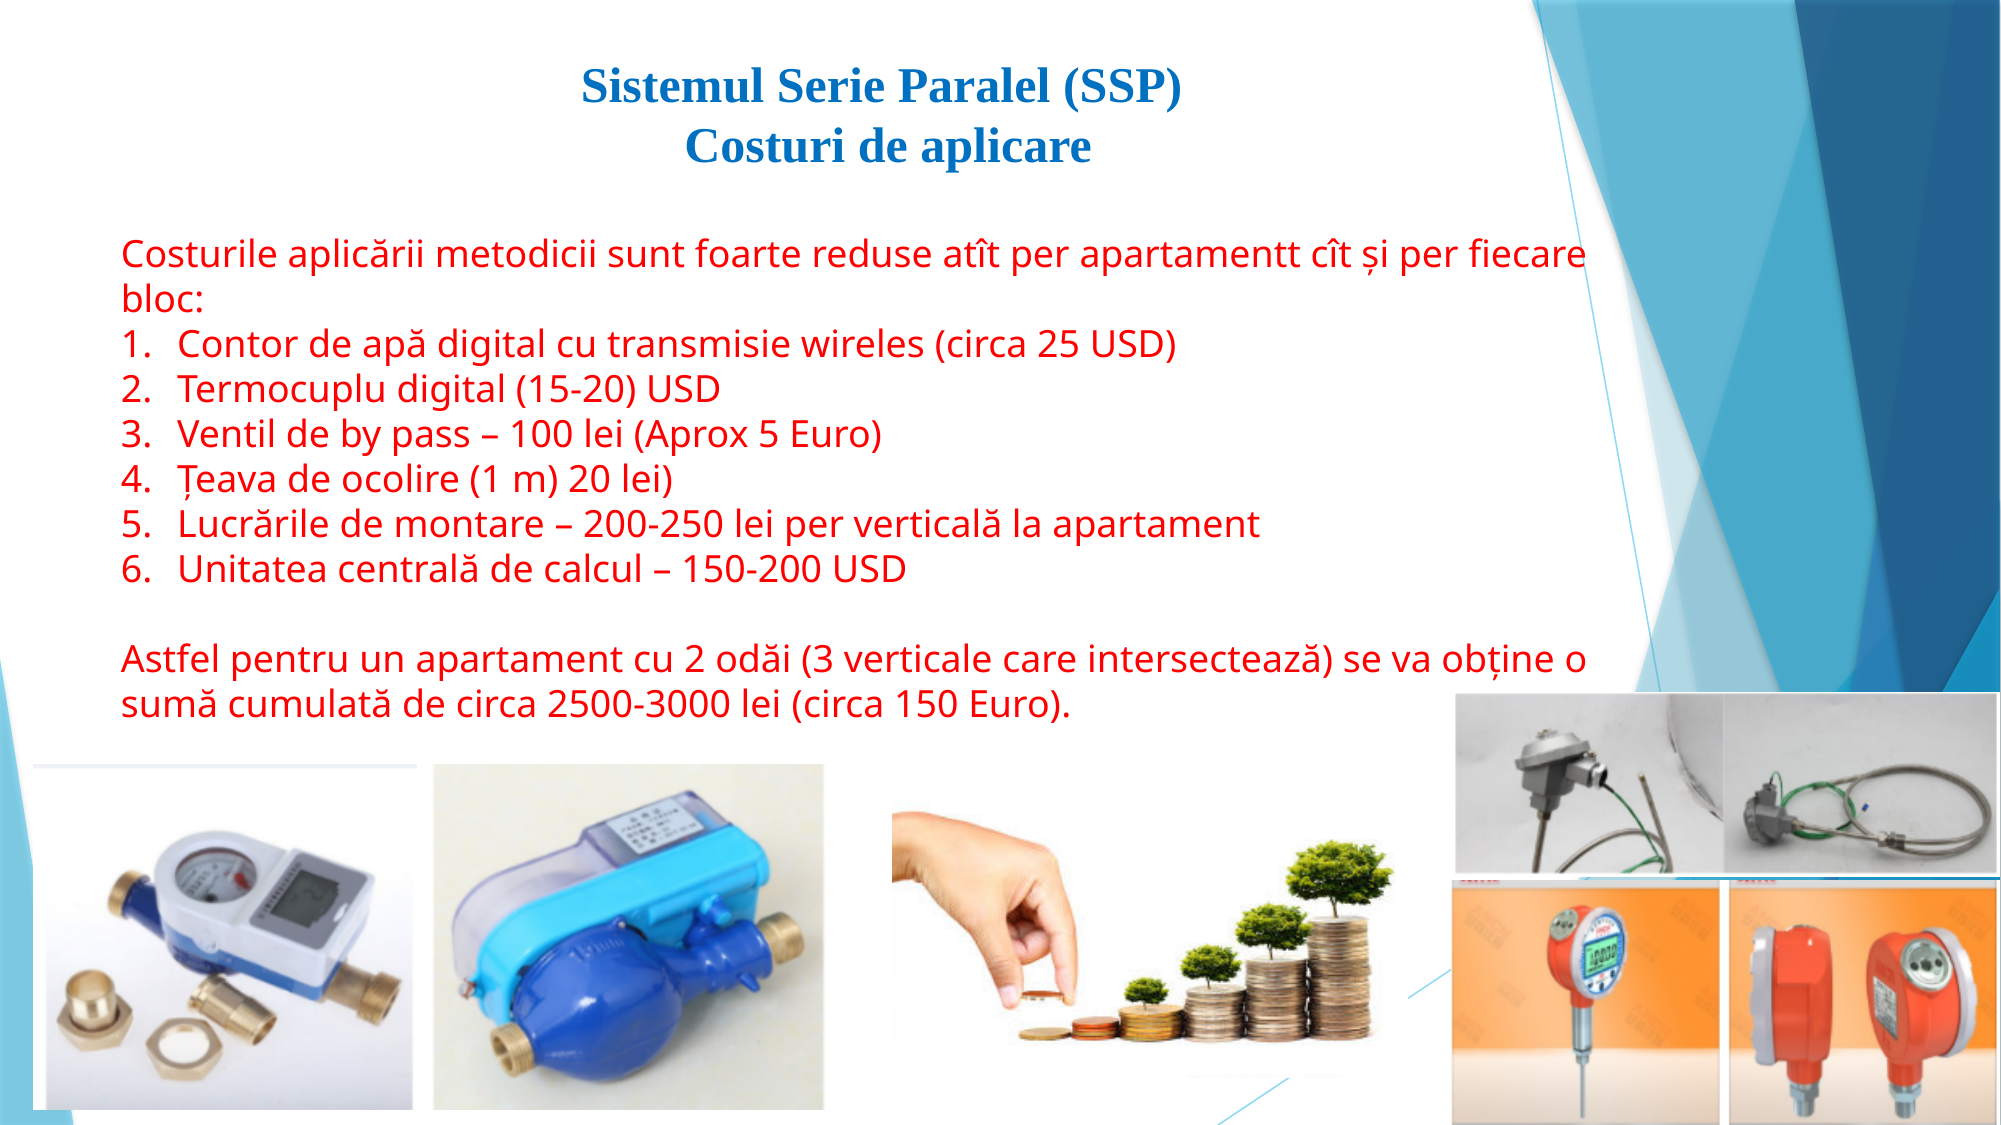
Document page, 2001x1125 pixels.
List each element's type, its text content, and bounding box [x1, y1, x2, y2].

picture [891, 787, 1409, 1079]
text_box Sistemul Serie Paralel (SSP) Costuri de aplicare [210, 45, 1567, 180]
picture [32, 764, 835, 1111]
picture [1450, 880, 2000, 1125]
text_box Costurile aplicării metodicii sunt foarte reduse atît per apartamentt cît și per fiecare bloc: Contor de apă digital cu transmisie wireles (circa 25 USD) Termocuplu digital (15-20) USD Ventil de by pass – 100 lei (Aprox 5 Euro) Țeava de ocolire (1 m) 20 lei) Lucrările de montare – 200-250 lei per verticală la apartament Unitatea centrală de calcul – 150-200 USD Astfel pentru un apartament cu 2 odăi (3 verticale care intersectează) se va obține o sumă cumulată de circa 2500-3000 lei (circa 150 Euro). [106, 222, 1671, 733]
picture [1450, 691, 2000, 878]
